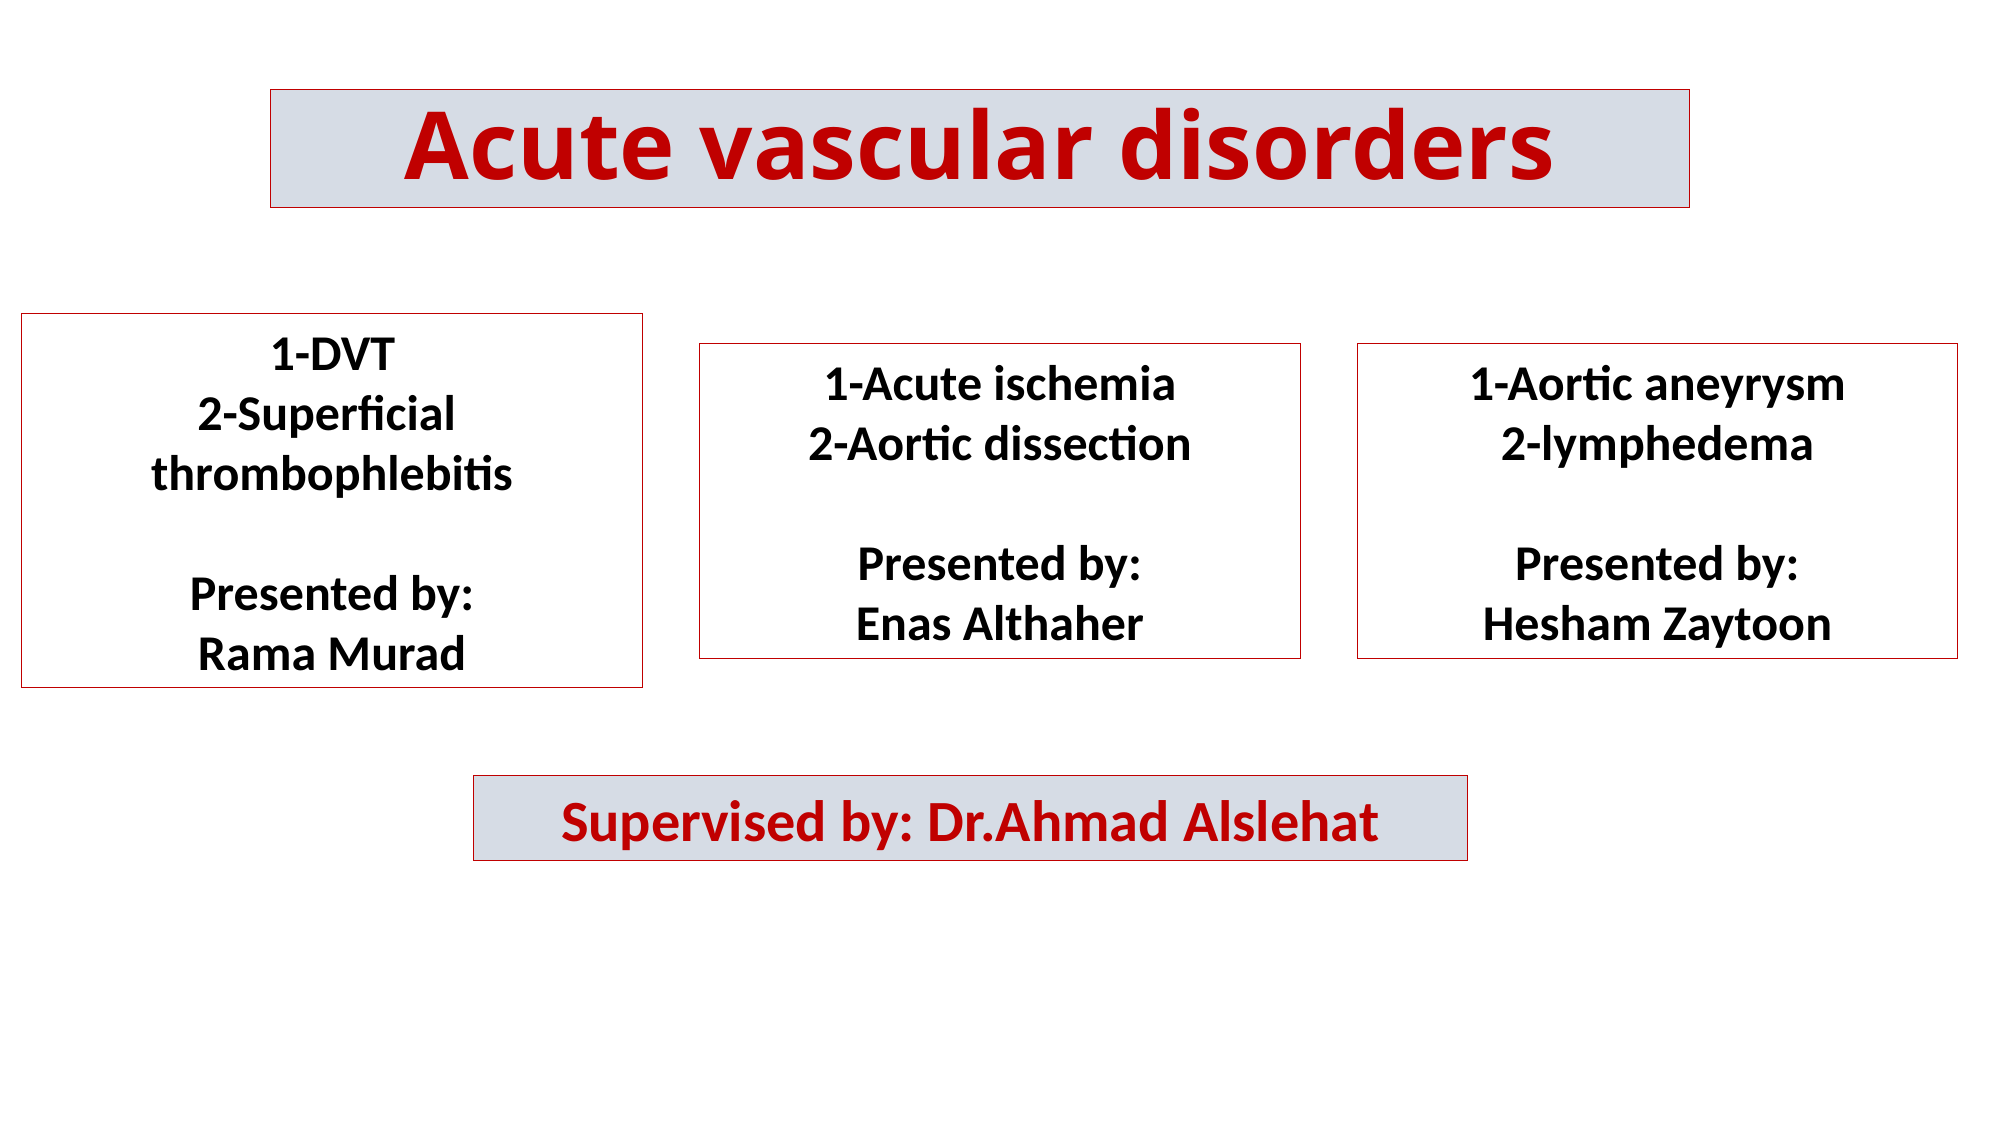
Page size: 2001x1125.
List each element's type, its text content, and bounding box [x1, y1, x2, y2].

text_box 1-DVT 2-Superficial thrombophlebitis Presented by: Rama Murad [21, 313, 643, 688]
text_box 1-Acute ischemia 2-Aortic dissection Presented by: Enas Althaher [699, 343, 1301, 659]
title Acute vascular disorders [270, 89, 1690, 208]
text_box Supervised by: Dr.Ahmad Alslehat [473, 775, 1468, 861]
text_box 1-Aortic aneyrysm 2-lymphedema Presented by: Hesham Zaytoon [1357, 343, 1958, 659]
